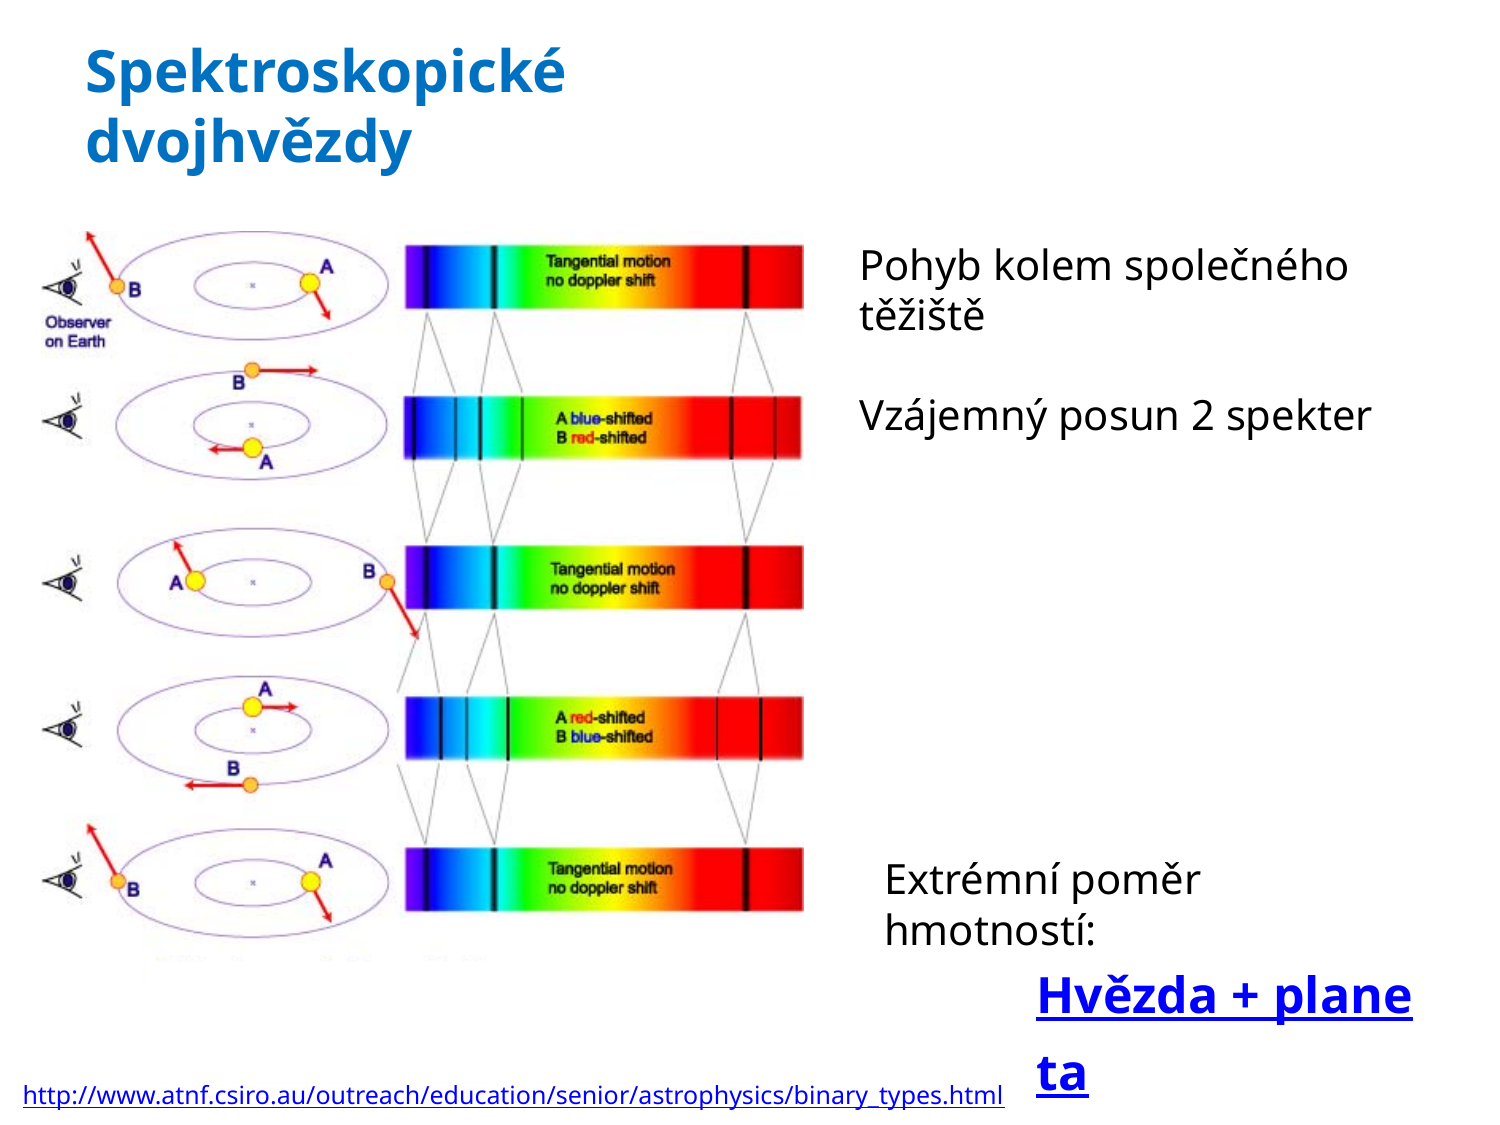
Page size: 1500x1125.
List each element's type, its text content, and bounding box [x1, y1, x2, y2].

text_box Extrémní poměr hmotností: [869, 845, 1424, 961]
text_box Pohyb kolem společného těžiště Vzájemný posun 2 spekter [844, 231, 1495, 447]
text_box Hvězda + planeta [1021, 928, 1447, 1039]
text_box http://www.atnf.csiro.au/outreach/education/senior/astrophysics/binary_types.html [5, 1072, 1022, 1121]
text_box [41, 231, 804, 1083]
text_box Spektroskopické dvojhvězdy [70, 35, 845, 173]
